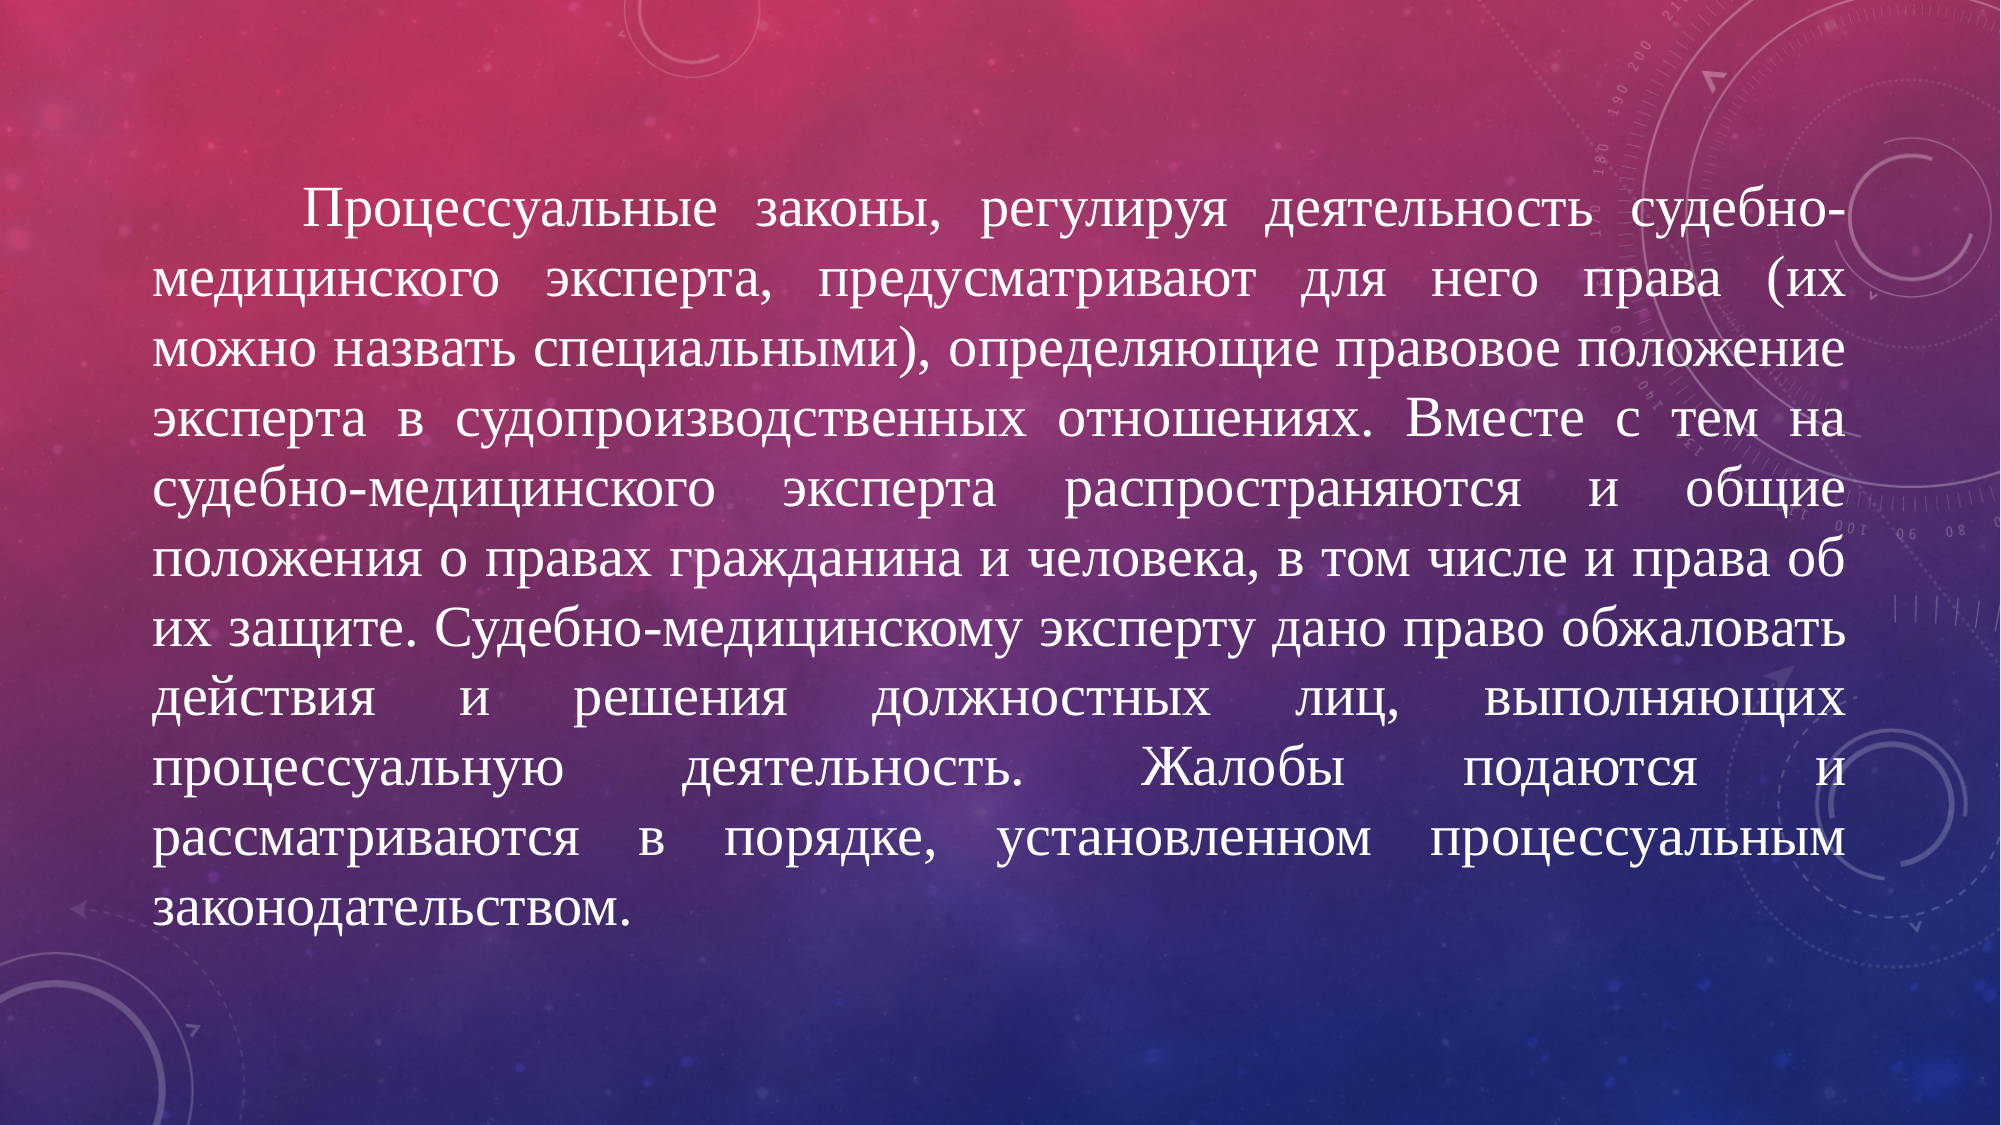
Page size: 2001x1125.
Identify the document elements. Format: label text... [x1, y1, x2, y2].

picture [0, 0, 2001, 1125]
list Процессуальные законы, регулируя деятельность судебно- медицинского эксперта, предусматривают для него права (их можно назвать специальными), определяющие правовое положение эксперта в судопроизводственных отношениях. Вместе с тем на судебно-медицинского эксперта распространяются и общие положения о правах гражданина и человека, в том числе и права об их защите. Судебно-медицинскому эксперту дано право обжаловать действия и решения должностных лиц, выполняющих процессуальную деятельность. Жалобы подаются и рассматриваются в порядке, установленном процессуальным законодательством. [137, 92, 1863, 1014]
